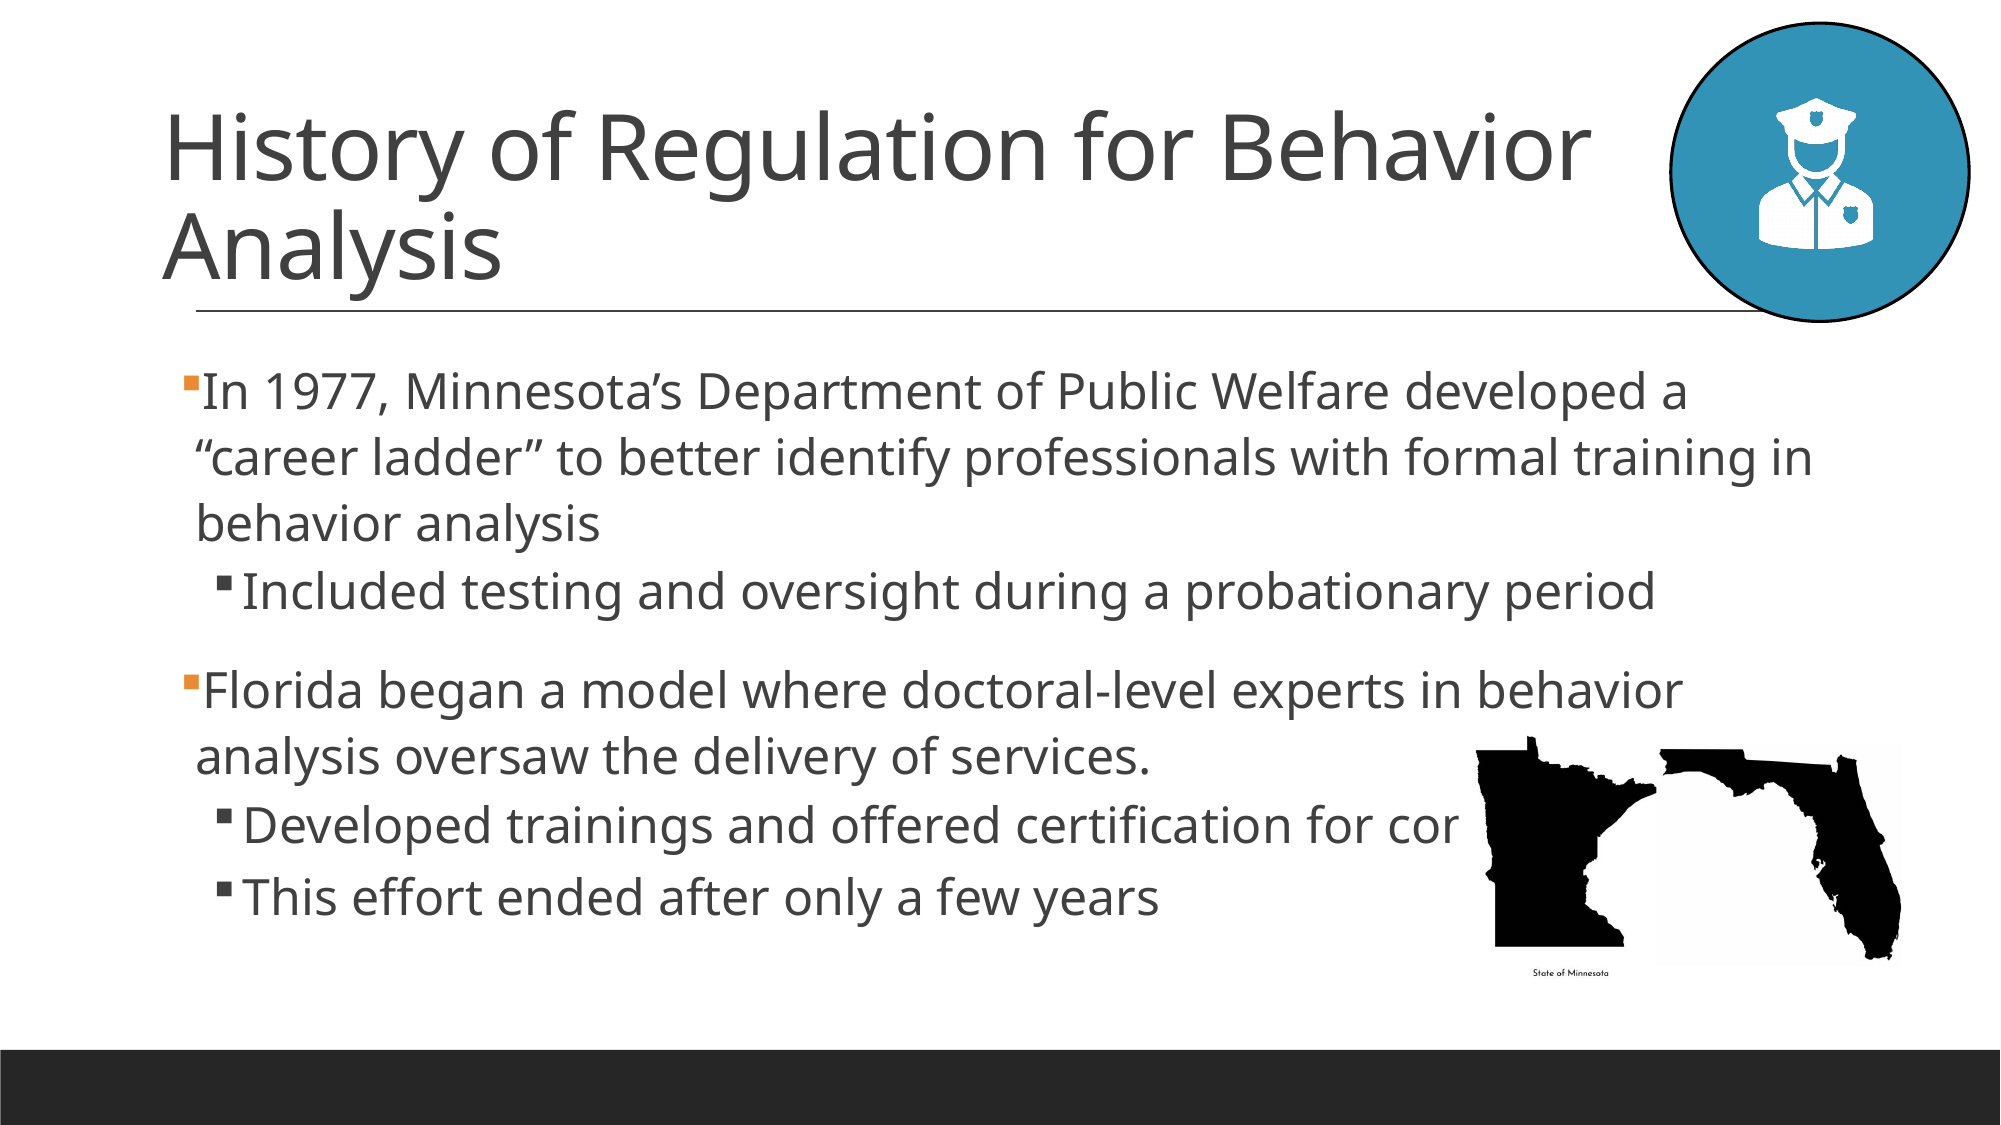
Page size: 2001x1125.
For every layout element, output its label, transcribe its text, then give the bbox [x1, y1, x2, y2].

picture [1458, 725, 1903, 985]
text_box [1670, 23, 1970, 322]
title History of Regulation for Behavior Analysis [147, 69, 1755, 308]
picture [1729, 90, 1903, 264]
list In 1977, Minnesota’s Department of Public Welfare developed a “career ladder” to better identify professionals with formal training in behavior analysis Included testing and oversight during a probationary period Florida began a model where doctoral-level experts in behavior analysis oversaw the delivery of services. Developed trainings and offered certification for completion This effort ended after only a few years [180, 345, 1830, 994]
